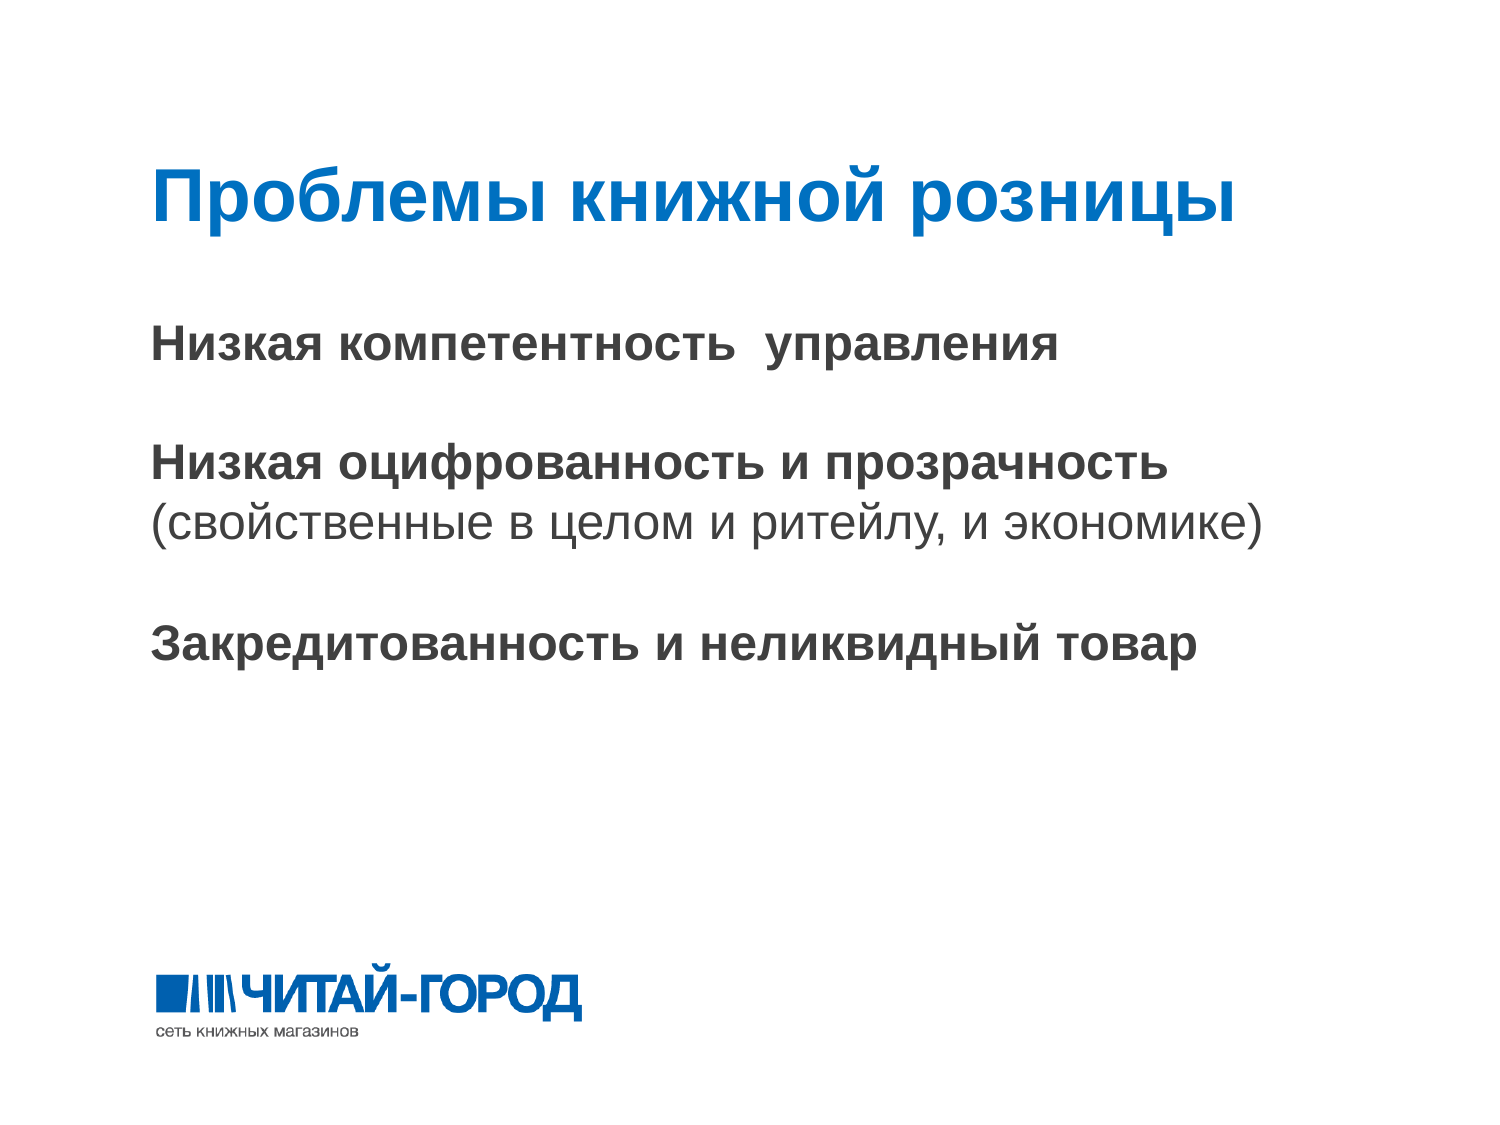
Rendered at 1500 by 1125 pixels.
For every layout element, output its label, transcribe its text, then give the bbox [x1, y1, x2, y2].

title Проблемы книжной розницы [136, 160, 1412, 402]
text_box Низкая компетентность управления Низкая оцифрованность и прозрачность (свойственные в целом и ритейлу, и экономике) Закредитованность и неликвидный товар [135, 302, 1317, 678]
picture [111, 928, 626, 1072]
